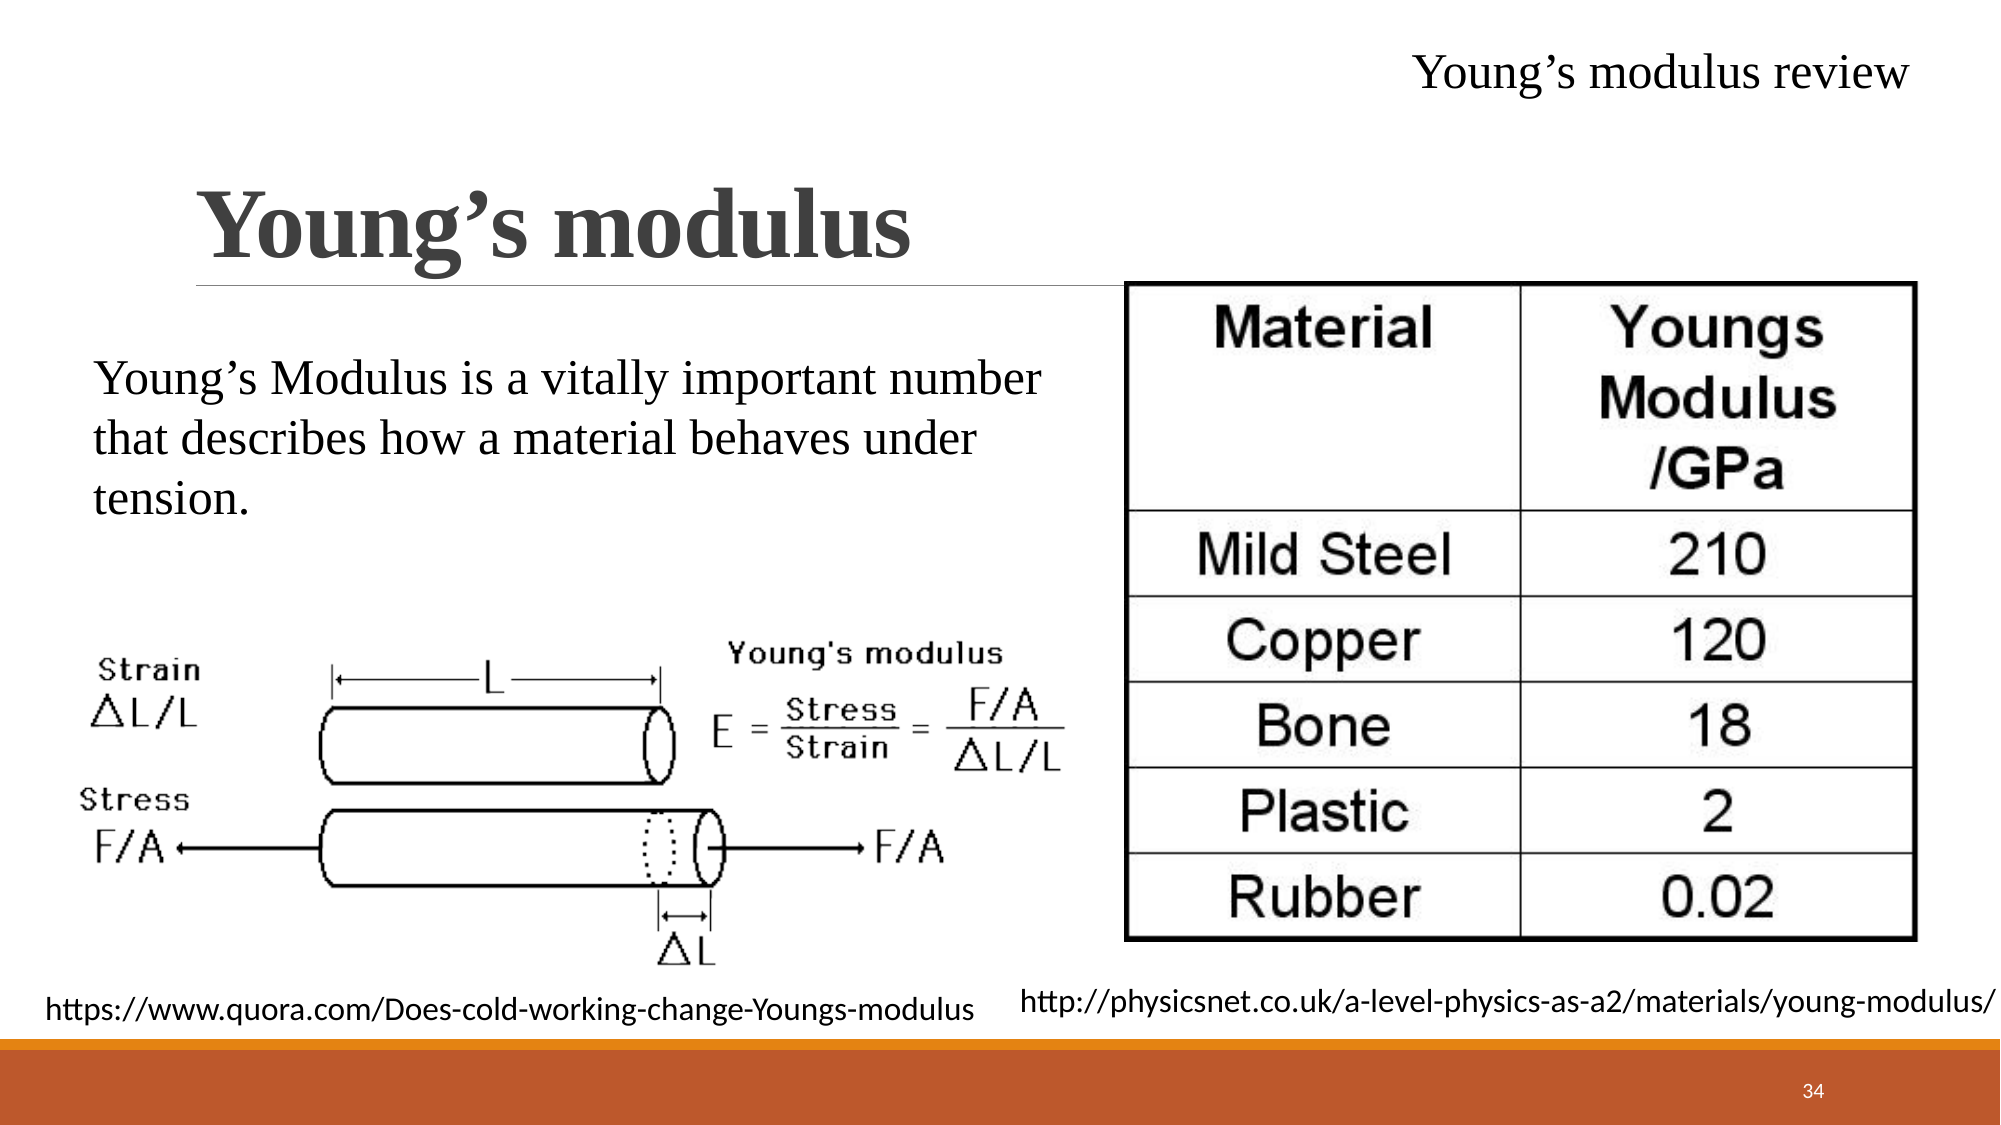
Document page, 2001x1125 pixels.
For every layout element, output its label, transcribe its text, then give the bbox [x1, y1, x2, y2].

text_box https://www.quora.com/Does-cold-working-change-Youngs-modulus [30, 979, 1262, 1035]
text_box Young’s Modulus is a vitally important number that describes how a material behaves under tension. [78, 337, 1120, 533]
title Young’s modulus [180, 47, 1830, 285]
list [1123, 281, 1921, 943]
picture [43, 630, 1077, 973]
slide_number 34 [1624, 1059, 1840, 1120]
text_box http://physicsnet.co.uk/a-level-physics-as-a2/materials/young-modulus/ [1080, 971, 2000, 1027]
text_box Young’s modulus review [1396, 31, 1969, 107]
